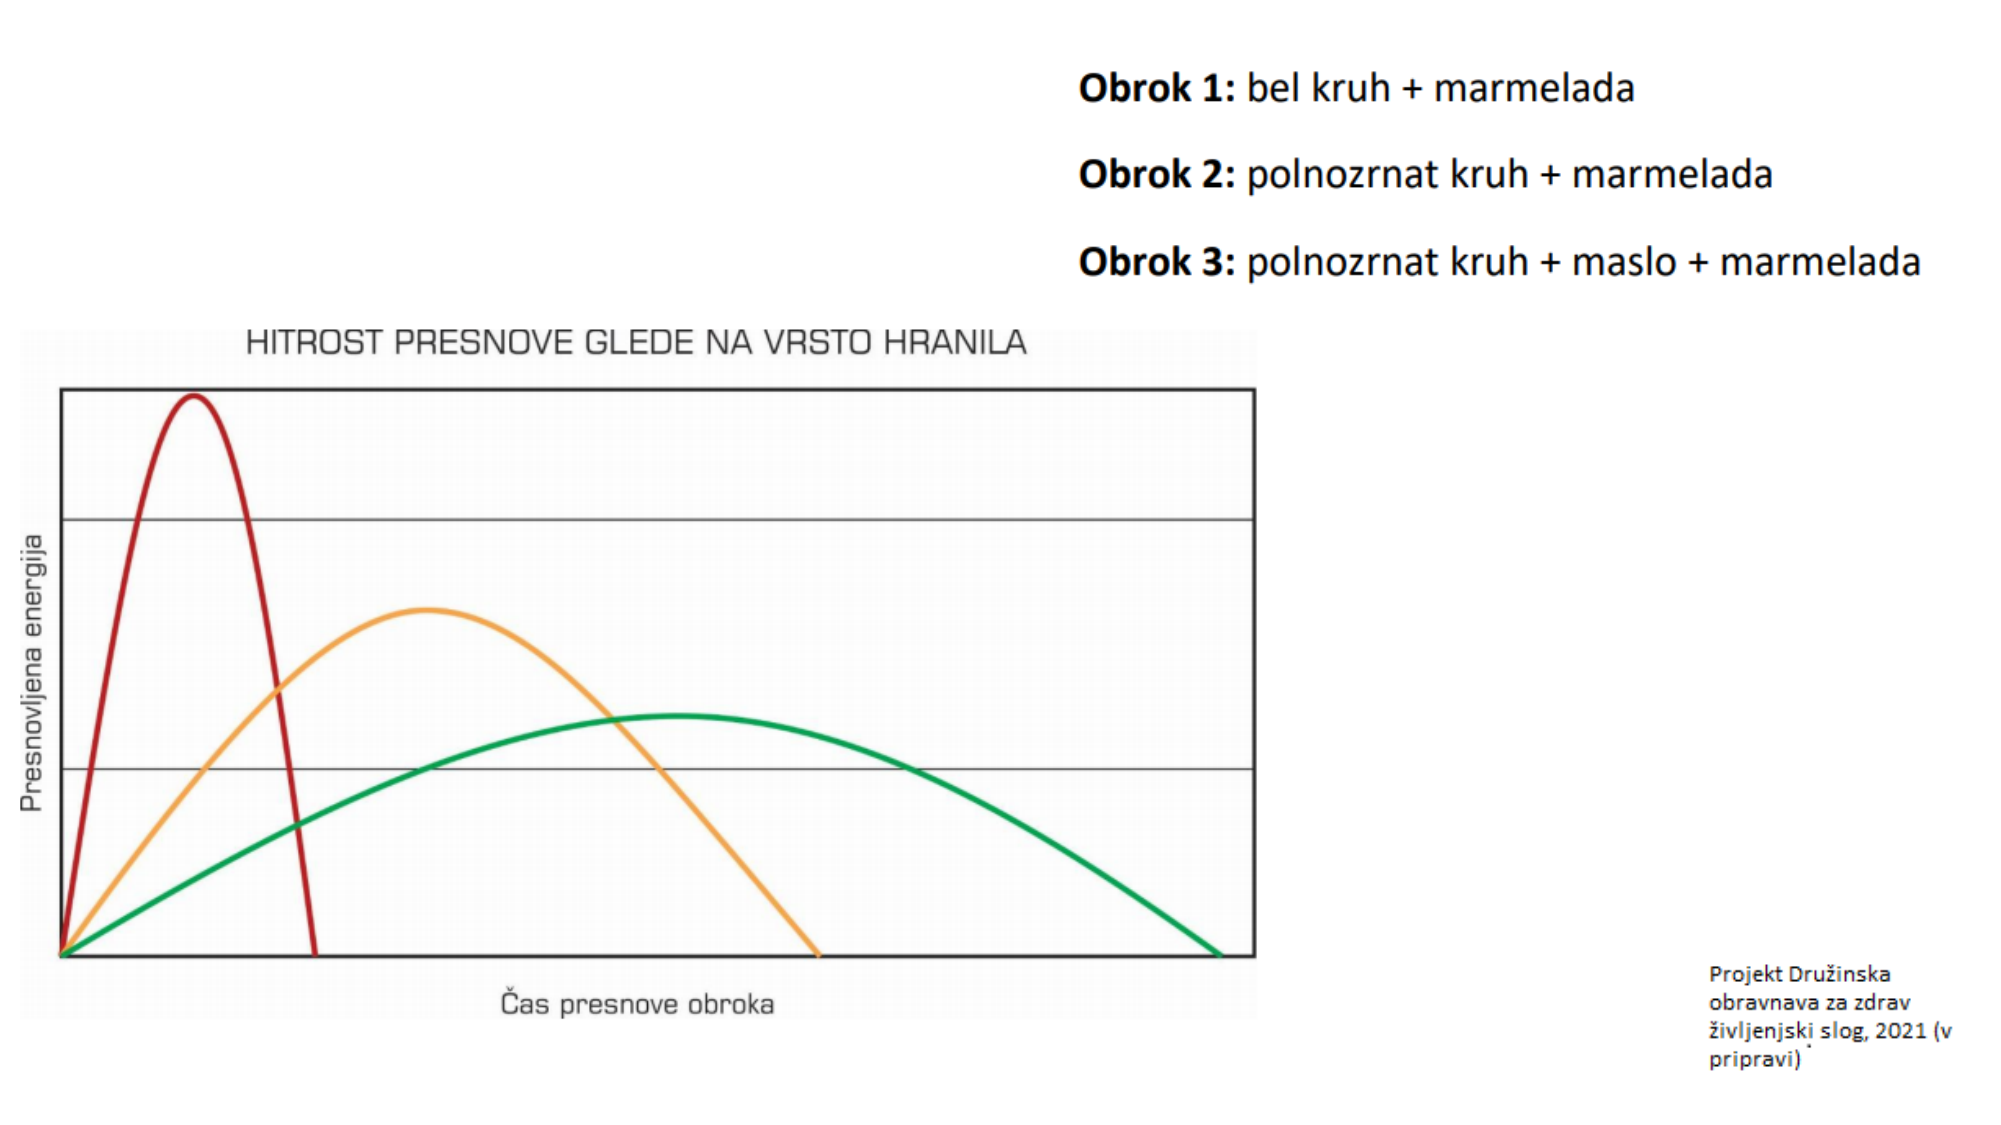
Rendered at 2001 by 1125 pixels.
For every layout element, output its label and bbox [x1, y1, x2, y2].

picture [1058, 42, 1939, 328]
list [19, 302, 1275, 1024]
picture [1684, 947, 1975, 1099]
